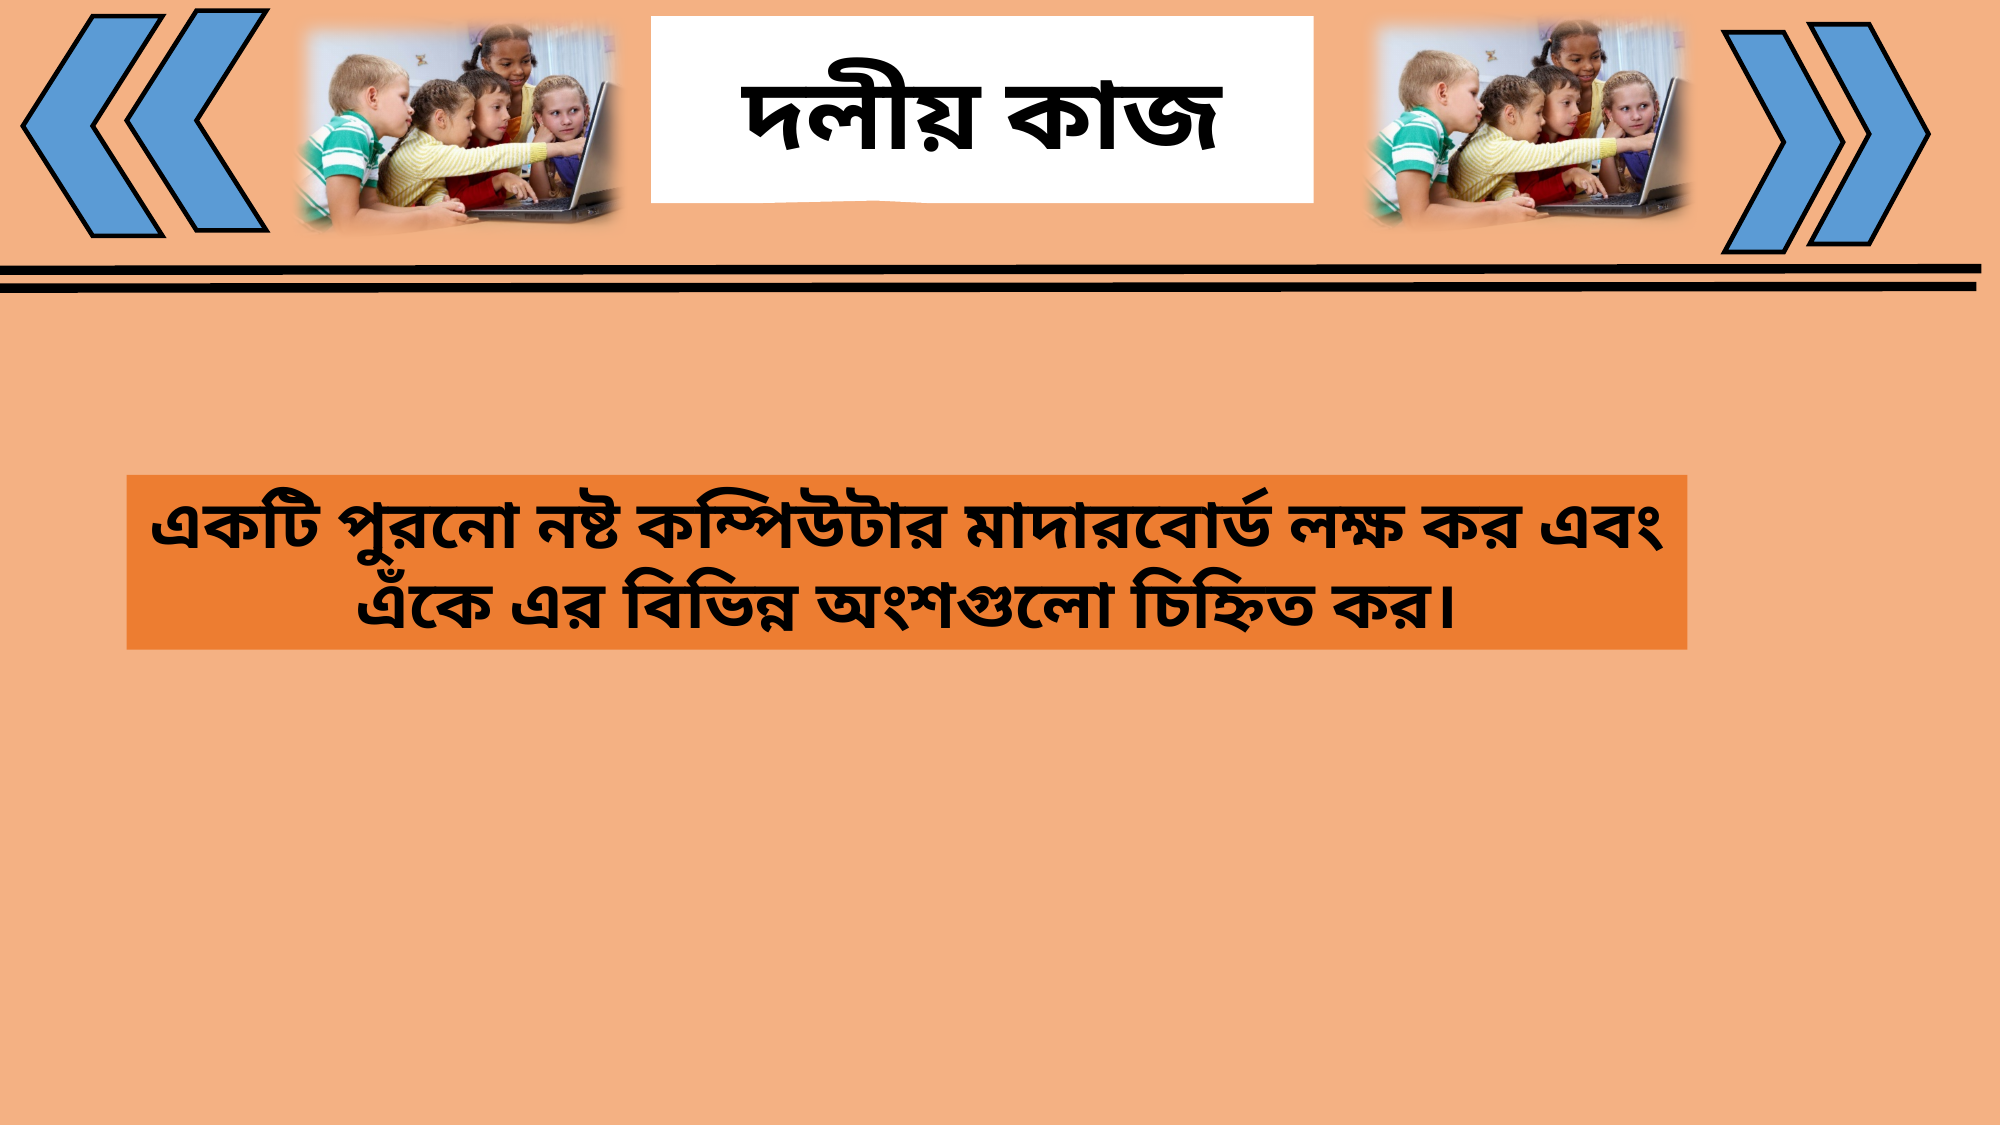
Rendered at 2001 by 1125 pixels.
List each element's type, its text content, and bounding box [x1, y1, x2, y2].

text_box [1808, 23, 1930, 245]
text_box [125, 9, 269, 232]
picture [1359, 8, 1699, 236]
text_box [1722, 31, 1845, 254]
text_box একটি পুরনো নষ্ট কম্পিউটার মাদারবোর্ড লক্ষ কর এবং এঁকে এর বিভিন্ন অংশগুলো চিহ্নিত কর। [126, 474, 1688, 650]
picture [289, 12, 629, 240]
text_box দলীয় কাজ [650, 15, 1315, 205]
text_box [21, 15, 165, 237]
